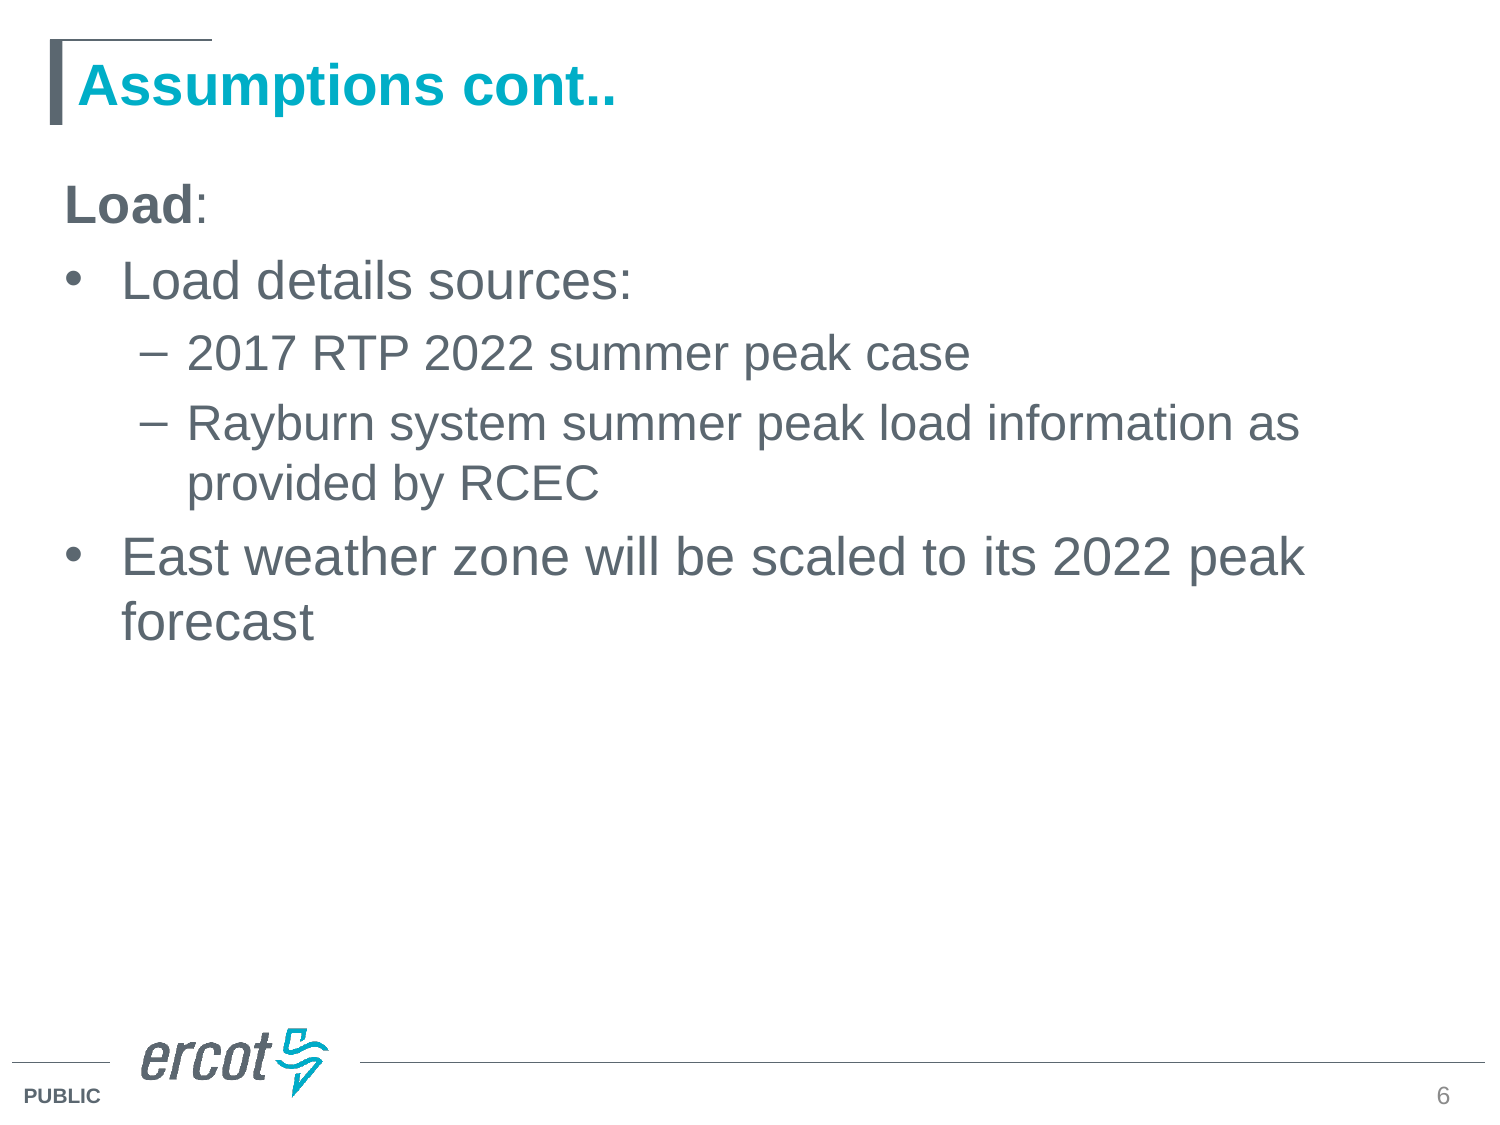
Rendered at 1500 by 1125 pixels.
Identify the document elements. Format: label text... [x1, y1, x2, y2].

slide_number 6 [1400, 1076, 1488, 1113]
picture [137, 1024, 332, 1100]
title Assumptions cont.. [62, 39, 1450, 125]
list Load: Load details sources: 2017 RTP 2022 summer peak case Rayburn system summer peak load information as provided by RCEC East weather zone will be scaled to its 2022 peak forecast [50, 162, 1450, 992]
